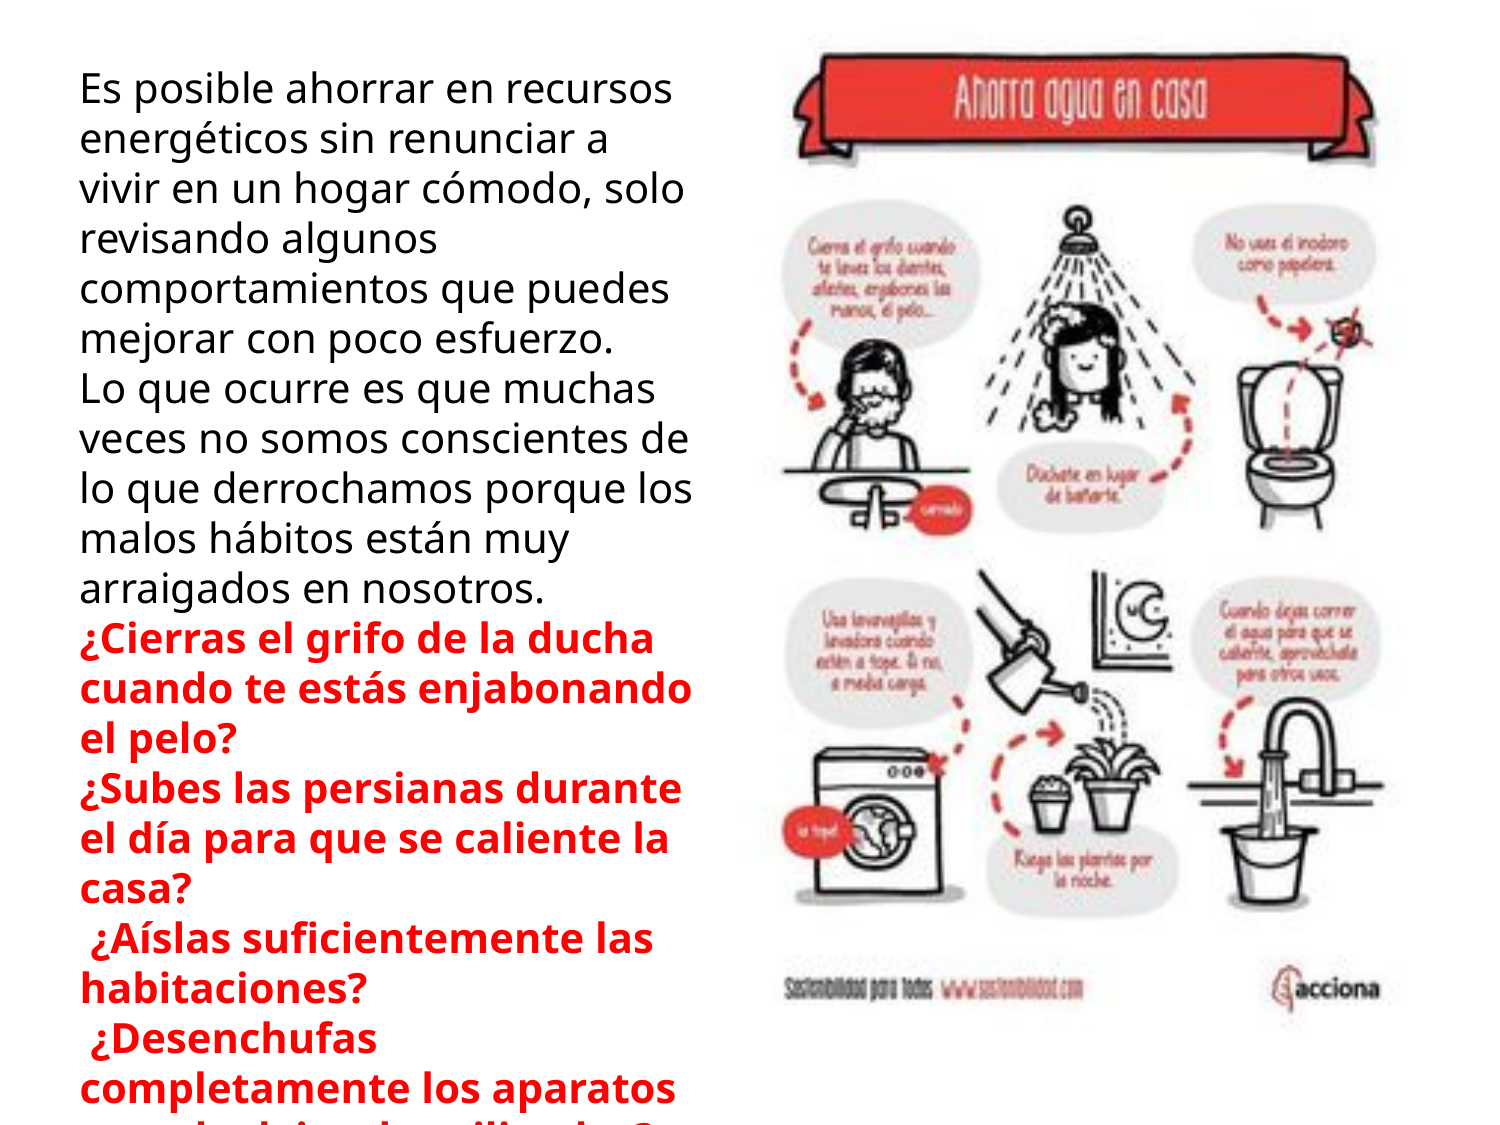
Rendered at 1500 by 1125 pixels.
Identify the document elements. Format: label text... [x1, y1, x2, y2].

picture [737, 10, 1436, 1048]
text_box Es posible ahorrar en recursos energéticos sin renunciar a vivir en un hogar cómodo, solo revisando algunos comportamientos que puedes mejorar con poco esfuerzo. Lo que ocurre es que muchas veces no somos conscientes de lo que derrochamos porque los malos hábitos están muy arraigados en nosotros. ¿Cierras el grifo de la ducha cuando te estás enjabonando el pelo? ¿Subes las persianas durante el día para que se caliente la casa? ¿Aíslas suficientemente las habitaciones? ¿Desenchufas completamente los aparatos cuando dejas de utilizarlos? [64, 54, 715, 1125]
